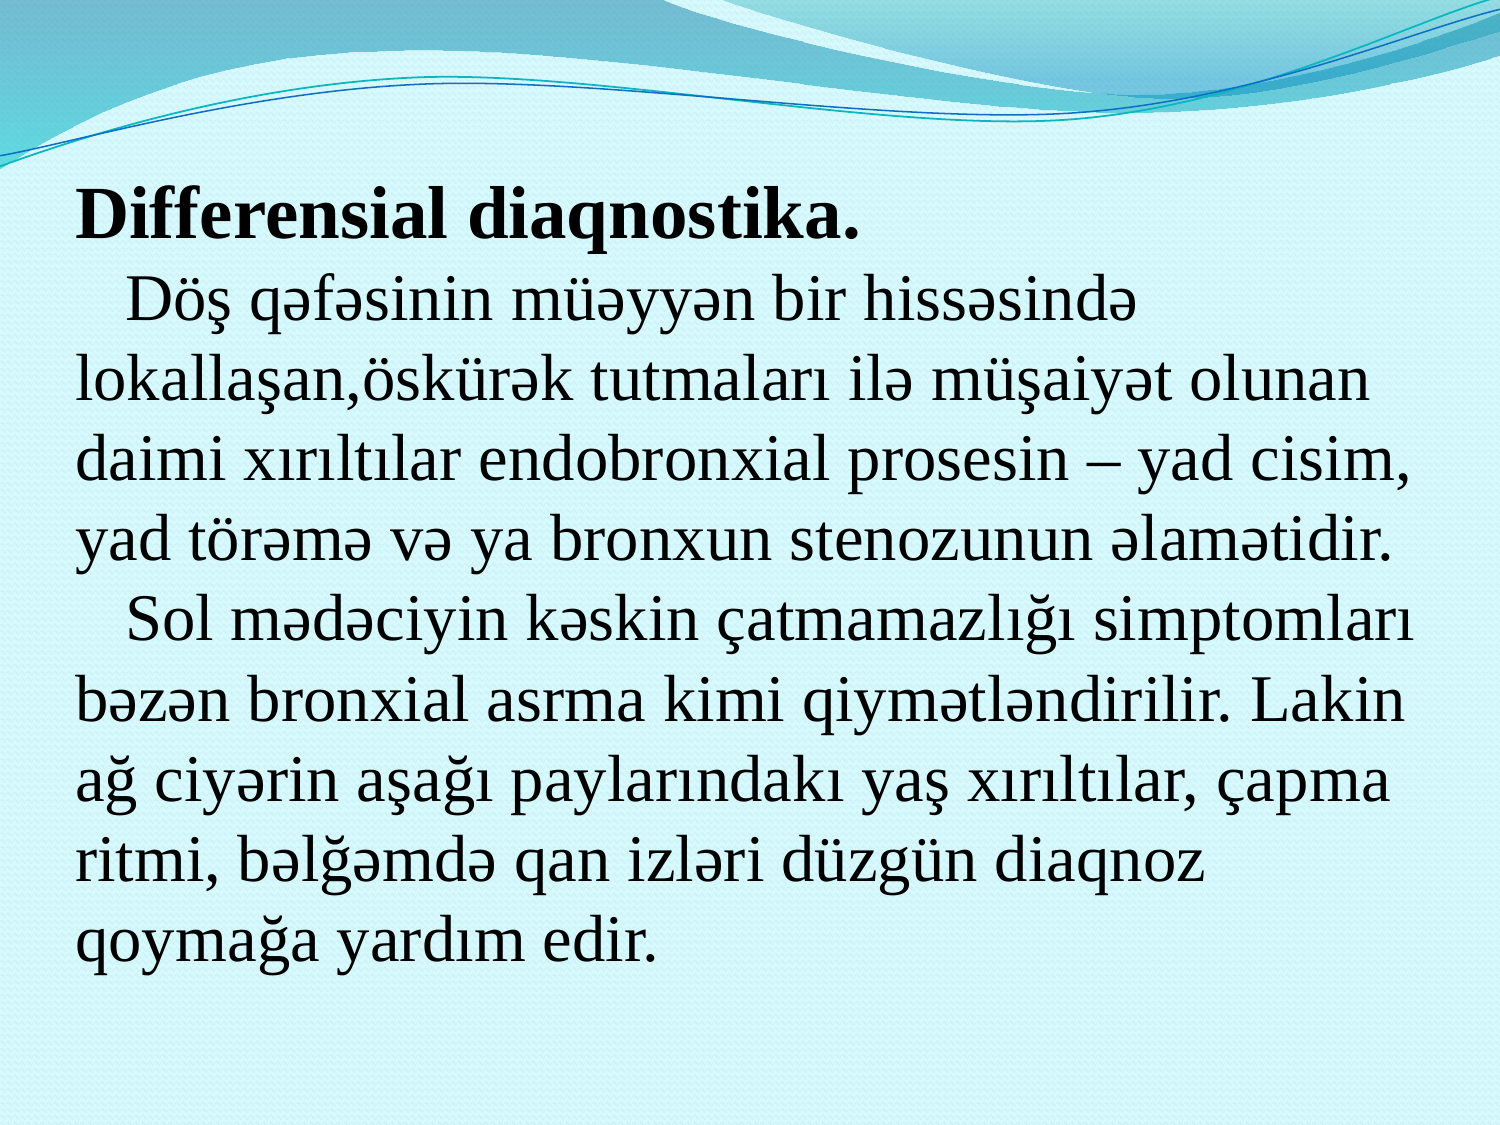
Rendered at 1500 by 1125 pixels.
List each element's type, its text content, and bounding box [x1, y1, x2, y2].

title Differensial diaqnostika. Döş qəfəsinin müəyyən bir hissəsində lokallaşan,öskürək tutmaları ilə müşaiyət olunan daimi xırıltılar endobronxial prosesin – yad cisim, yad törəmə və ya bronxun stenozunun əlamətidir. Sol mədəciyin kəskin çatmamazlığı simptomları bəzən bronxial asrma kimi qiymətləndirilir. Lakin ağ ciyərin aşağı paylarındakı yaş xırıltılar, çapma ritmi, bəlğəmdə qan izləri düzgün diaqnoz qoymağa yardım edir. [75, 45, 1425, 1055]
